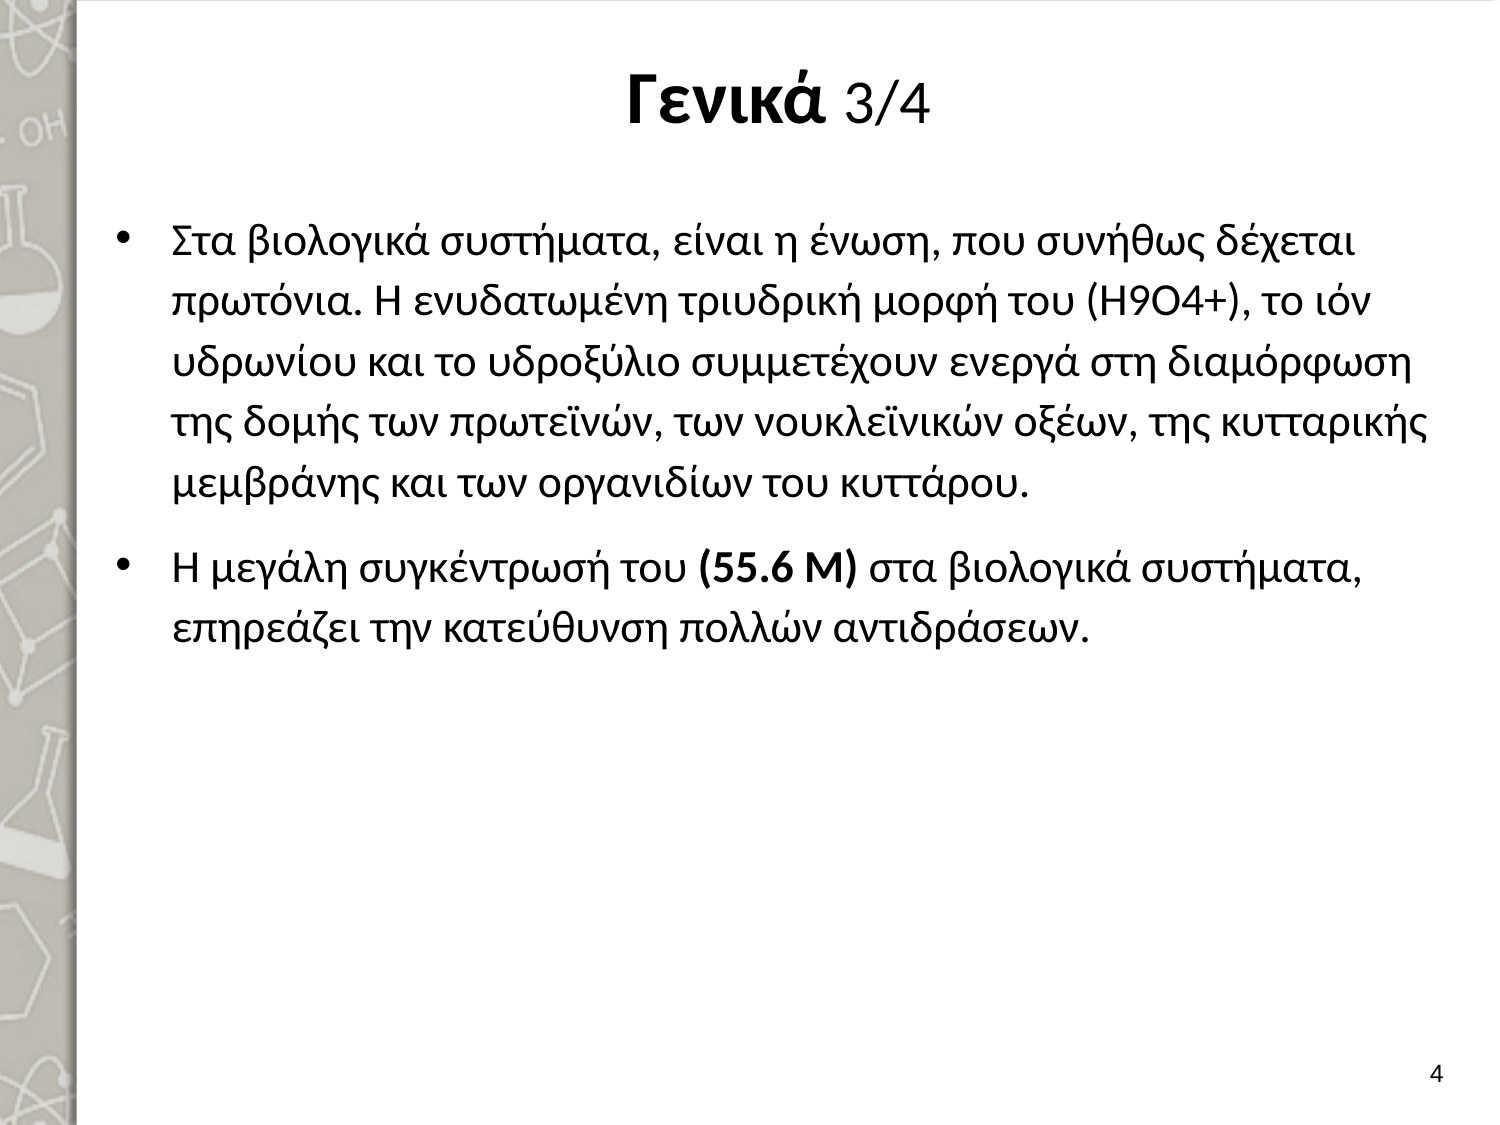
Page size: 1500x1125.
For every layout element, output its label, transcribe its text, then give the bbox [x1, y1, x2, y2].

list Στα βιολογικά συστήματα, είναι η ένωση, που συνήθως δέχεται πρωτόνια. Η ενυδατωμένη τριυδρική μορφή του (Η9Ο4+), το ιόν υδρωνίου και το υδροξύλιο συμμετέχουν ενεργά στη διαμόρφωση της δομής των πρωτεϊνών, των νουκλεϊνικών οξέων, της κυτταρικής μεμβράνης και των οργανιδίων του κυττάρου. Η μεγάλη συγκέντρωσή του (55.6 Μ) στα βιολογικά συστήματα, επηρεάζει την κατεύθυνση πολλών αντιδράσεων. [100, 196, 1459, 1024]
slide_number 3 [1108, 1042, 1459, 1103]
title Γενικά 3/4 [100, 19, 1459, 169]
